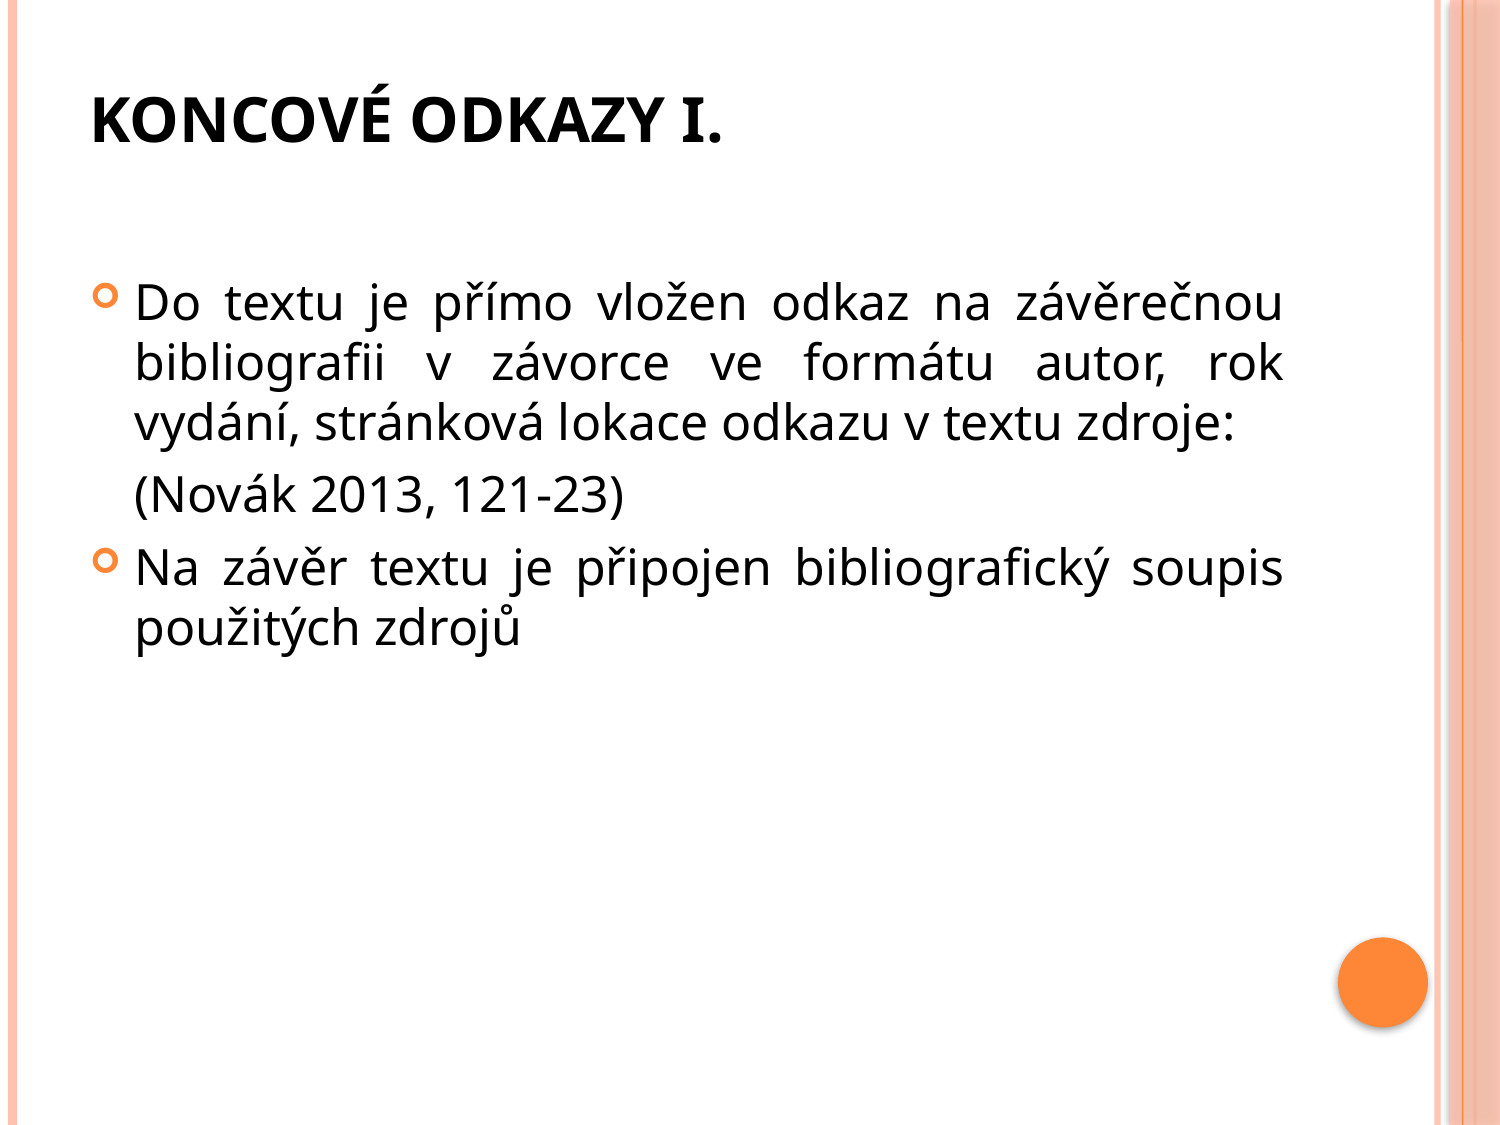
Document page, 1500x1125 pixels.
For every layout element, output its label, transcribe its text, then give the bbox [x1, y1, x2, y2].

title Koncové odkazy I. [75, 45, 1300, 163]
list Do textu je přímo vložen odkaz na závěrečnou bibliografii v závorce ve formátu autor, rok vydání, stránková lokace odkazu v textu zdroje: (Novák 2013, 121-23) Na závěr textu je připojen bibliografický soupis použitých zdrojů [75, 262, 1300, 1062]
